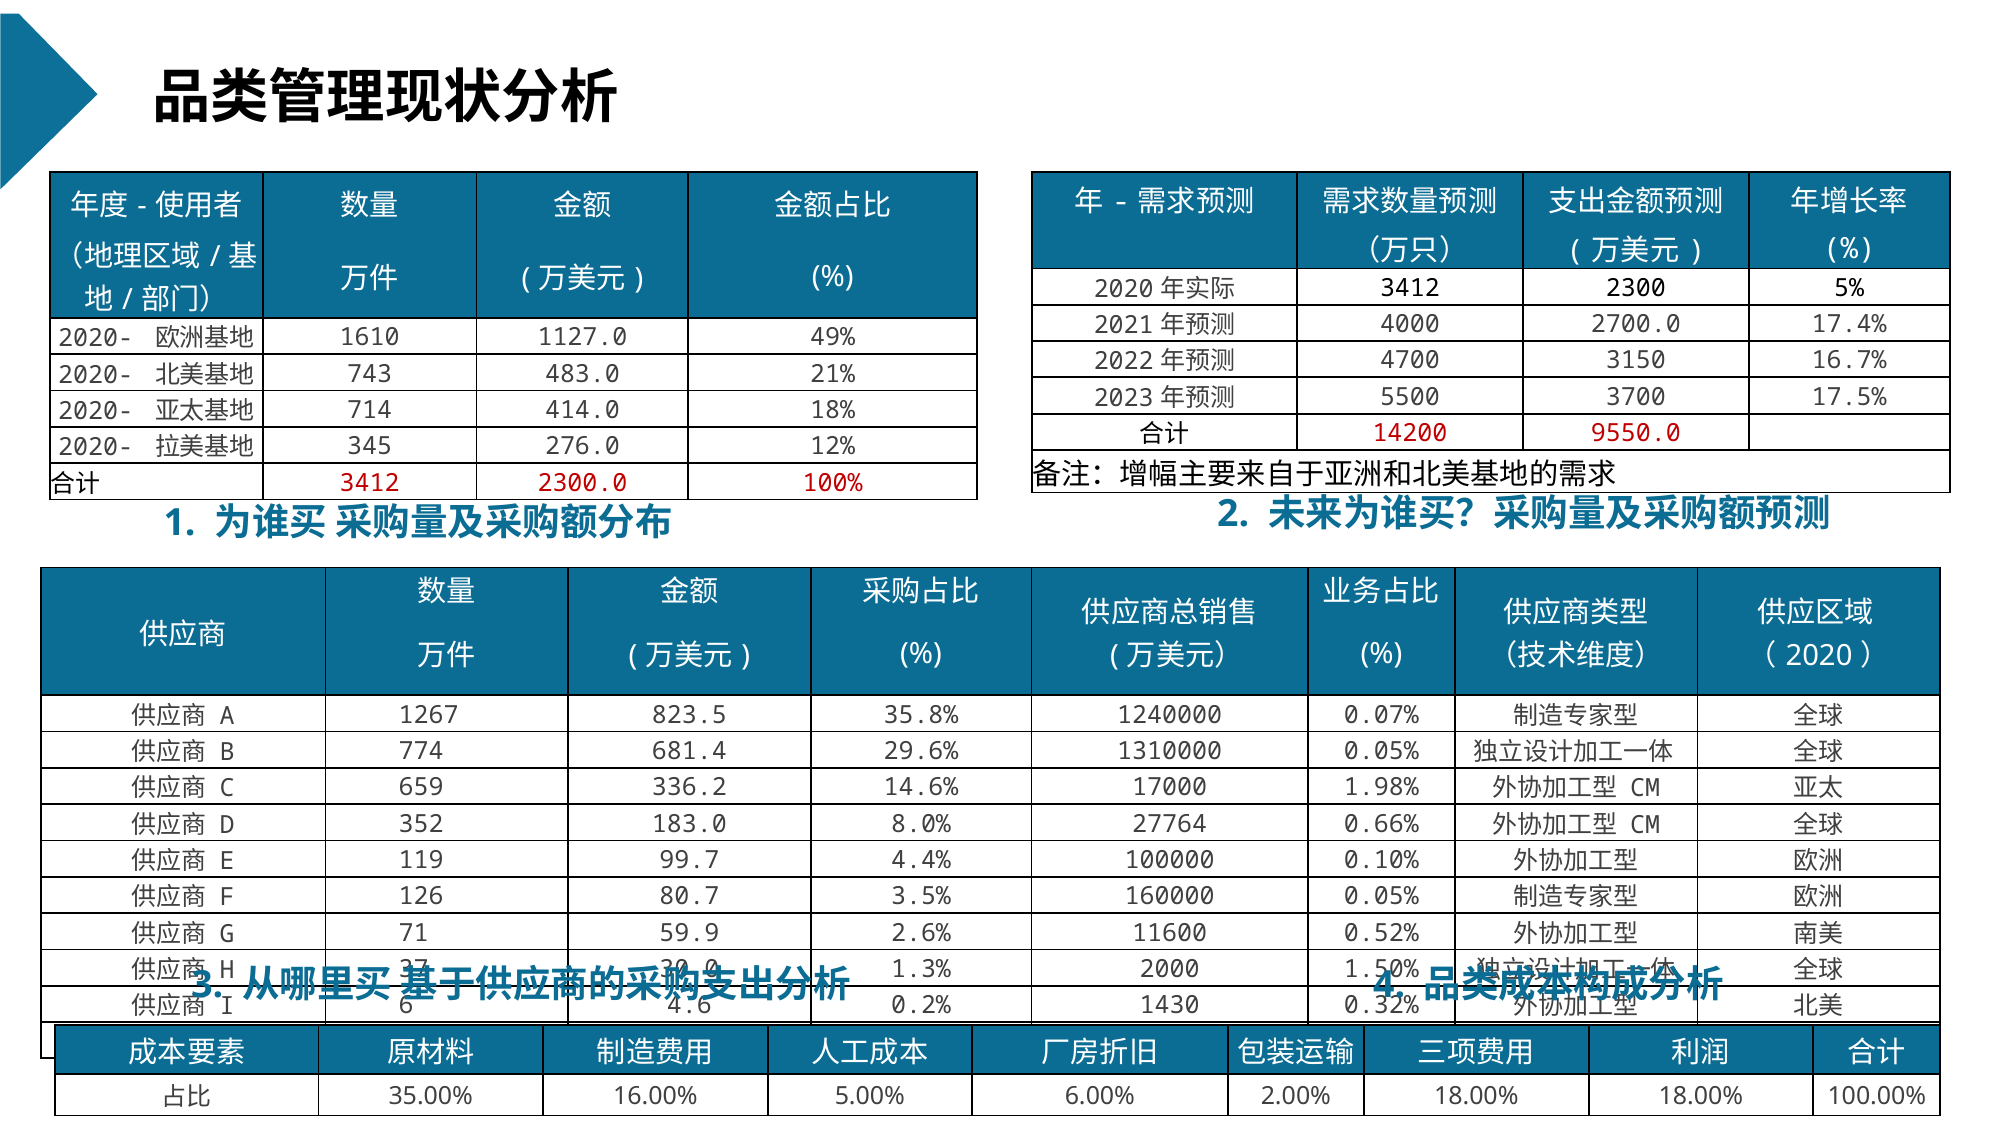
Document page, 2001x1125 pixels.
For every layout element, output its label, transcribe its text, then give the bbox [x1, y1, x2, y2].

table_cell 2000 [1032, 950, 1307, 985]
table_cell 1310000 [1032, 732, 1307, 767]
table_cell 18% [689, 391, 976, 426]
table_cell 9550.0 [1524, 415, 1748, 449]
table_cell 4.6 [569, 1012, 810, 1021]
table_header 金额 [569, 568, 810, 610]
table_cell 12% [689, 428, 976, 462]
table_header 制造费用 [544, 1026, 767, 1073]
table_cell 119 [326, 841, 567, 876]
table_cell 21% [689, 355, 976, 390]
table_cell 11600 [1032, 914, 1307, 949]
table_header 年-需求预测 [1033, 173, 1296, 226]
table_cell 4000 [1298, 306, 1522, 340]
table_cell 3412 [1298, 269, 1522, 304]
table_cell 0.66% [1309, 805, 1454, 840]
table_cell 483.0 [477, 355, 687, 390]
table_header 供应商总销售 (万美元） [1032, 568, 1307, 694]
table_cell 14200 [1298, 415, 1522, 449]
table_cell 供应商 B [42, 732, 325, 767]
table_cell 71 [326, 914, 567, 949]
table_cell 0.07% [1309, 696, 1454, 731]
table_cell 14.6% [812, 769, 1031, 803]
text_box 3. 从哪里买 基于供应商的采购支出分析 [176, 952, 991, 1012]
table_cell 5500 [1298, 378, 1522, 413]
table_cell 16.00% [544, 1075, 767, 1115]
table_cell 全球 [1698, 732, 1939, 767]
table_cell 3150 [1524, 342, 1748, 376]
table_cell 681.4 [569, 732, 810, 767]
table_cell 4700 [1298, 342, 1522, 376]
table_cell 276.0 [477, 428, 687, 462]
table_cell 制造专家型 [1456, 696, 1697, 731]
table_cell 2020- 北美基地 [51, 355, 262, 390]
table_cell 0.05% [1309, 732, 1454, 767]
table_cell 18.00% [1590, 1075, 1812, 1115]
table_cell 2.6% [812, 914, 1031, 949]
text_box 1. 为谁买 采购量及采购额分布 [148, 490, 798, 551]
table_header 数量 [264, 173, 476, 233]
table_cell 2020- 亚太基地 [51, 391, 262, 426]
table_cell 全球 [1698, 696, 1939, 731]
table_cell 0.10% [1309, 841, 1454, 876]
table_cell 183.0 [569, 805, 810, 840]
table_cell 35.00% [319, 1075, 542, 1115]
table_header 年增长率 [1750, 173, 1949, 226]
table_cell （地理区域/基地/部门） [51, 233, 262, 317]
table_cell 外协加工型 CM [1456, 769, 1697, 803]
table_cell 6 [326, 1012, 567, 1021]
table_cell （万只） [1298, 226, 1522, 268]
table_cell 万件 [264, 233, 476, 317]
table_cell [1033, 226, 1296, 268]
table_cell 欧洲 [1698, 878, 1939, 912]
table_cell 336.2 [569, 769, 810, 803]
table_cell 17.5% [1750, 378, 1949, 413]
table_cell 2700.0 [1524, 306, 1748, 340]
table_cell 供应商 I [42, 987, 325, 1021]
table_header 金额 [477, 173, 687, 233]
table_cell 1.98% [1309, 769, 1454, 803]
table_header 支出金额预测 [1524, 173, 1748, 226]
table_cell (%) [1309, 610, 1454, 694]
table_cell 供应商 F [42, 878, 325, 912]
text_box 4. 品类成本构成分析 [1358, 952, 2000, 1012]
table_cell 59.9 [569, 914, 810, 949]
table_cell 供应商 C [42, 769, 325, 803]
table_header 供应商类型 （技术维度） [1456, 568, 1697, 694]
table_cell 1.50% [1309, 950, 1454, 985]
table_cell 2023年预测 [1033, 378, 1296, 413]
table_cell 供应商 E [42, 841, 325, 876]
table_cell 743 [264, 355, 476, 390]
table_cell 北美 [1698, 1012, 1939, 1021]
table_cell 16.7% [1750, 342, 1949, 376]
table_cell 345 [264, 428, 476, 462]
table_cell 1240000 [1032, 696, 1307, 731]
table_cell 0.05% [1309, 878, 1454, 912]
table_cell 0.2% [812, 987, 1031, 1021]
table_cell 80.7 [569, 878, 810, 912]
table_cell 2020- 欧洲基地 [51, 319, 262, 353]
table_cell 3.5% [812, 878, 1031, 912]
table_cell 欧洲 [1698, 841, 1939, 876]
table_cell 2300 [1524, 269, 1748, 304]
table_cell 414.0 [477, 391, 687, 426]
table_cell 外协加工型 [1456, 841, 1697, 876]
table_cell 4.4% [812, 841, 1031, 876]
table_cell 全球 [1698, 805, 1939, 840]
table_cell 5.00% [769, 1075, 971, 1115]
table_cell 外协加工型 CM [1456, 805, 1697, 840]
table_header 采购占比 [812, 568, 1031, 610]
table_cell 占比 [56, 1075, 318, 1115]
table_cell 27764 [1032, 805, 1307, 840]
table_cell 供应商 A [42, 696, 325, 731]
table_header 成本要素 [56, 1026, 318, 1073]
table_header 原材料 [319, 1026, 542, 1073]
table_cell 南美 [1698, 914, 1939, 949]
table_cell 100% [689, 464, 976, 499]
table_cell 合计 [42, 1023, 325, 1057]
table_cell 160000 [1032, 878, 1307, 912]
table_cell 99.7 [569, 841, 810, 876]
table_cell 714 [264, 391, 476, 426]
table_cell 外协加工型 [1456, 914, 1697, 949]
table_cell 352 [326, 805, 567, 840]
table_header 金额占比 [689, 173, 976, 233]
table_cell 合计 [51, 464, 262, 499]
table_cell [1750, 415, 1949, 449]
table_cell 2.00% [1229, 1075, 1363, 1115]
table_cell 100.00% [1814, 1075, 1939, 1115]
table_cell 823.5 [569, 696, 810, 731]
table_cell 亚太 [1698, 769, 1939, 803]
table_cell 供应商 D [42, 805, 325, 840]
table_cell (%) [1750, 226, 1949, 268]
table_cell 774 [326, 732, 567, 767]
table_cell 5% [1750, 269, 1949, 304]
table_cell 供应商 G [42, 914, 325, 949]
table_header 业务占比 [1309, 568, 1454, 610]
table_header 供应商 [42, 568, 325, 694]
text_box 2. 未来为谁买？采购量及采购额预测 [1202, 481, 1852, 542]
table_header 数量 [326, 568, 567, 610]
table_cell 1267 [326, 696, 567, 731]
table_cell (%) [812, 610, 1031, 694]
table_header 合计 [1814, 1026, 1939, 1073]
table_cell 万件 [326, 610, 567, 694]
table_cell 35.8% [812, 696, 1031, 731]
table_cell 3412 [264, 464, 476, 490]
table_cell 0.52% [1309, 914, 1454, 949]
table_header 三项费用 [1365, 1026, 1588, 1073]
table_cell 29.6% [812, 732, 1031, 767]
table_header 供应区域 （2020） [1698, 568, 1939, 694]
table_cell 2020- 拉美基地 [51, 428, 262, 462]
table_cell 2020年实际 [1033, 269, 1296, 304]
table_cell 2300.0 [477, 464, 687, 490]
table_cell 合计 [1033, 415, 1296, 449]
table_cell 17.4% [1750, 306, 1949, 340]
table_cell 2022年预测 [1033, 342, 1296, 376]
table_cell 制造专家型 [1456, 878, 1697, 912]
table_cell 1430 [1032, 987, 1307, 1021]
title 品类管理现状分析 [137, 59, 1863, 135]
table_cell 3700 [1524, 378, 1748, 413]
table_cell 18.00% [1365, 1075, 1588, 1115]
table_cell (万美元) [477, 233, 687, 317]
table_cell (万美元) [569, 610, 810, 694]
table_cell 126 [326, 878, 567, 912]
table_cell 供应商 H [42, 950, 325, 985]
table_header 需求数量预测 [1298, 173, 1522, 226]
table_header 包装运输 [1229, 1026, 1363, 1073]
table_cell 17000 [1032, 769, 1307, 803]
table_cell 1127.0 [477, 319, 687, 353]
table_header 利润 [1590, 1026, 1812, 1073]
table_cell (%) [689, 233, 976, 317]
table_cell 外协加工型 [1456, 1012, 1697, 1021]
table_cell 8.0% [812, 805, 1031, 840]
table_cell 100000 [1032, 841, 1307, 876]
table_cell 独立设计加工一体 [1456, 732, 1697, 767]
table_header 人工成本 [769, 1026, 971, 1073]
table_header 年度-使用者 [51, 173, 262, 233]
table_cell 6.00% [973, 1075, 1227, 1115]
table_cell 备注：增幅主要来自于亚洲和北美基地的需求 [1033, 451, 1949, 492]
table_cell 1610 [264, 319, 476, 353]
table_cell 659 [326, 769, 567, 803]
table_cell 49% [689, 319, 976, 353]
table_cell 0.32% [1309, 987, 1454, 1021]
table_cell 2021年预测 [1033, 306, 1296, 340]
table_header 厂房折旧 [973, 1026, 1227, 1073]
table_cell 1.3% [812, 950, 1031, 985]
table_cell (万美元) [1524, 226, 1748, 268]
